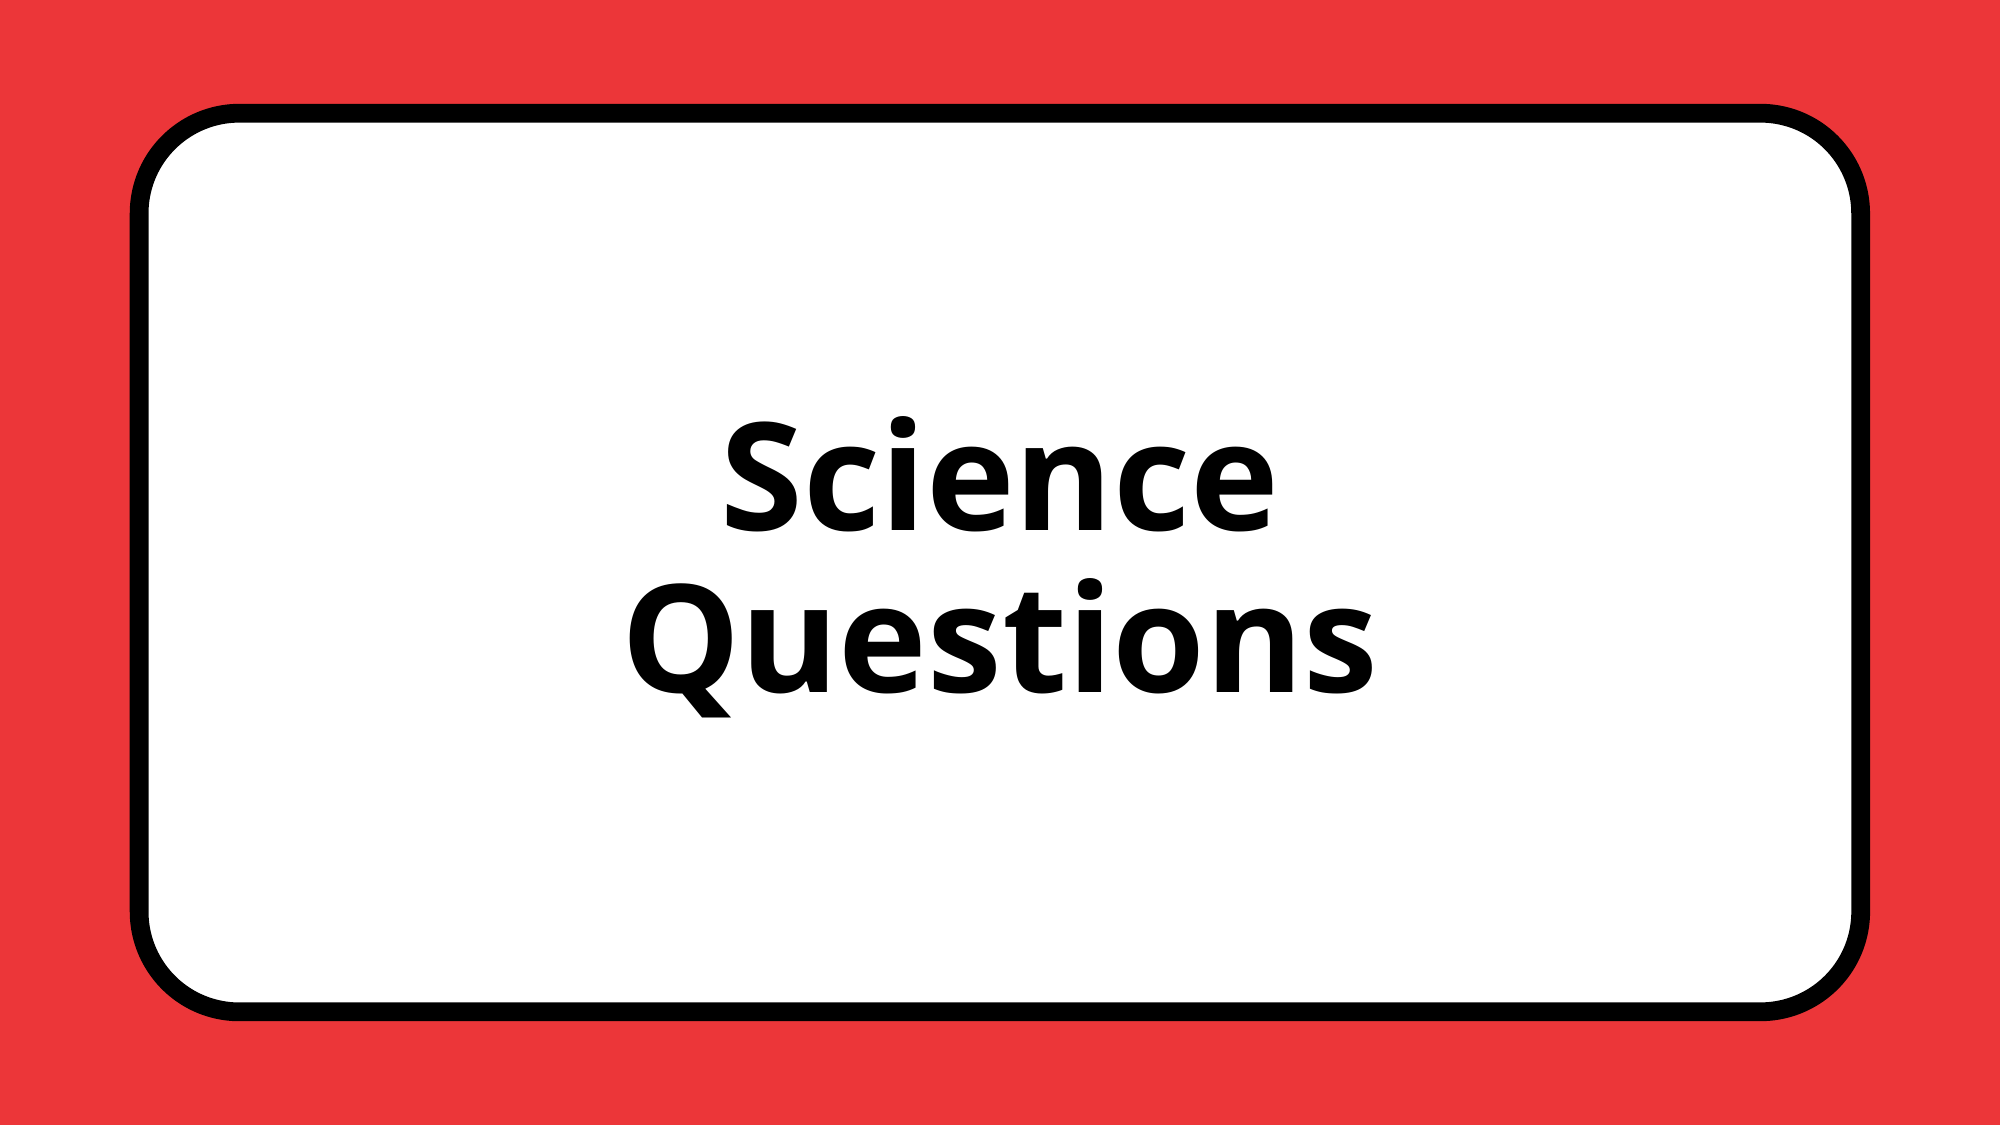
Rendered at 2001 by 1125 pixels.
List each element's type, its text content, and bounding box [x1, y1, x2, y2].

text_box [138, 112, 1862, 1013]
title Science Questions [420, 340, 1580, 784]
